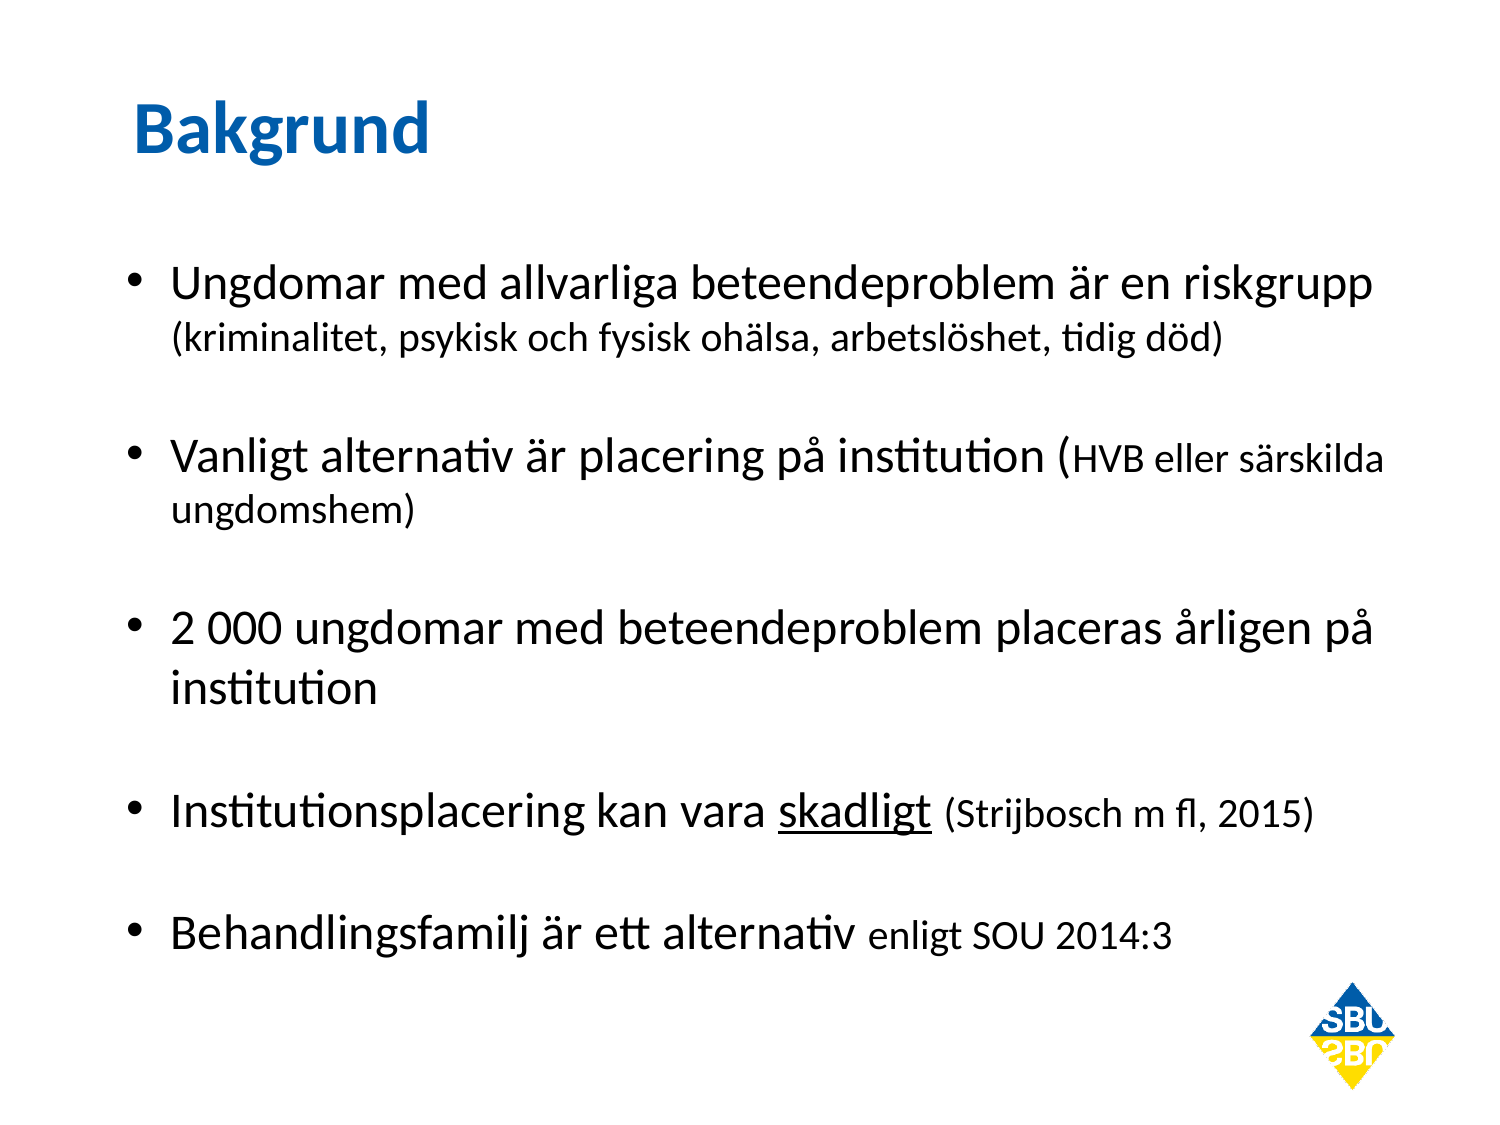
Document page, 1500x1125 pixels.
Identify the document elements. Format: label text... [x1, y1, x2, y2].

picture [1302, 1004, 1403, 1101]
title Bakgrund [118, 71, 1418, 216]
list Ungdomar med allvarliga beteendeproblem är en riskgrupp (kriminalitet, psykisk och fysisk ohälsa, arbetslöshet, tidig död) Vanligt alternativ är placering på institution (HVB eller särskilda ungdomshem) 2 000 ungdomar med beteendeproblem placeras årligen på institution Institutionsplacering kan vara skadligt (Strijbosch m fl, 2015) Behandlingsfamilj är ett alternativ enligt SOU 2014:3 [111, 242, 1462, 1004]
